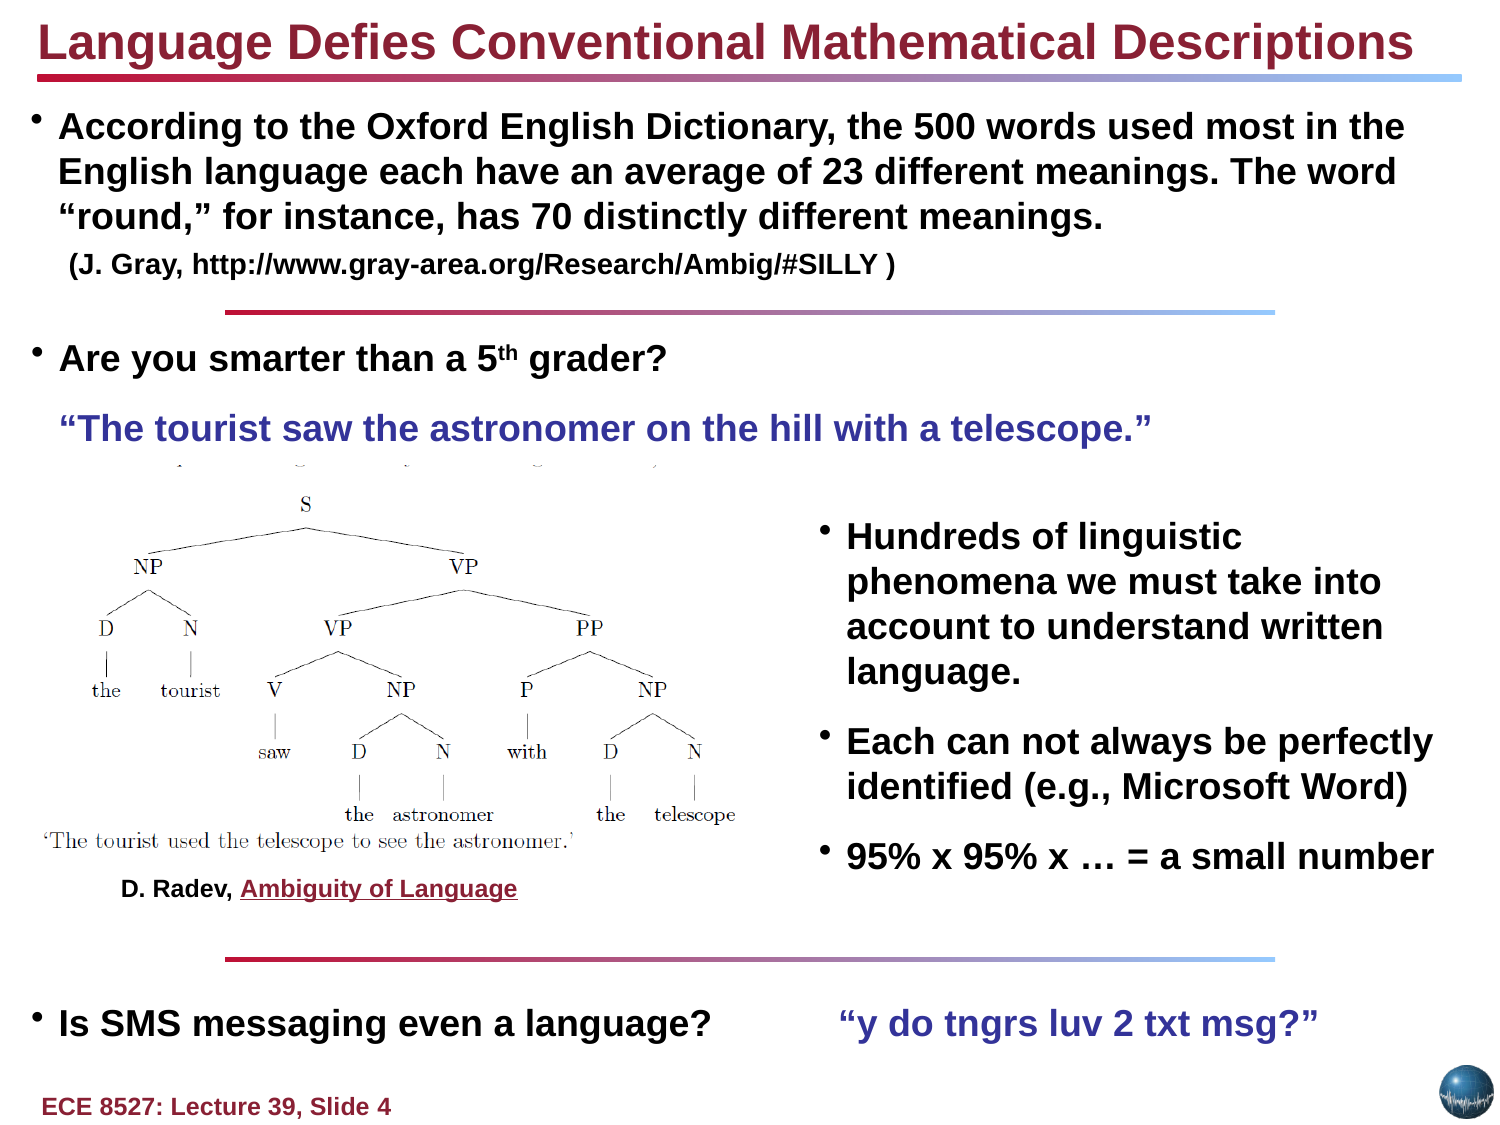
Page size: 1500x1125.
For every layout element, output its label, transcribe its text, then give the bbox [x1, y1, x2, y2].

text_box Language Defies Conventional Mathematical Descriptions [37, 9, 1460, 70]
text_box [225, 957, 1276, 962]
text_box According to the Oxford English Dictionary, the 500 words used most in the English language each have an average of 23 different meanings. The word “round,” for instance, has 70 distinctly different meanings. (J. Gray, http://www.gray-area.org/Research/Ambig/#SILLY ) [30, 101, 1461, 303]
text_box [225, 310, 1276, 315]
picture [1439, 1065, 1494, 1119]
text_box Is SMS messaging even a language? “y do tngrs luv 2 txt msg?” [31, 999, 1461, 1072]
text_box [30, 333, 1463, 922]
